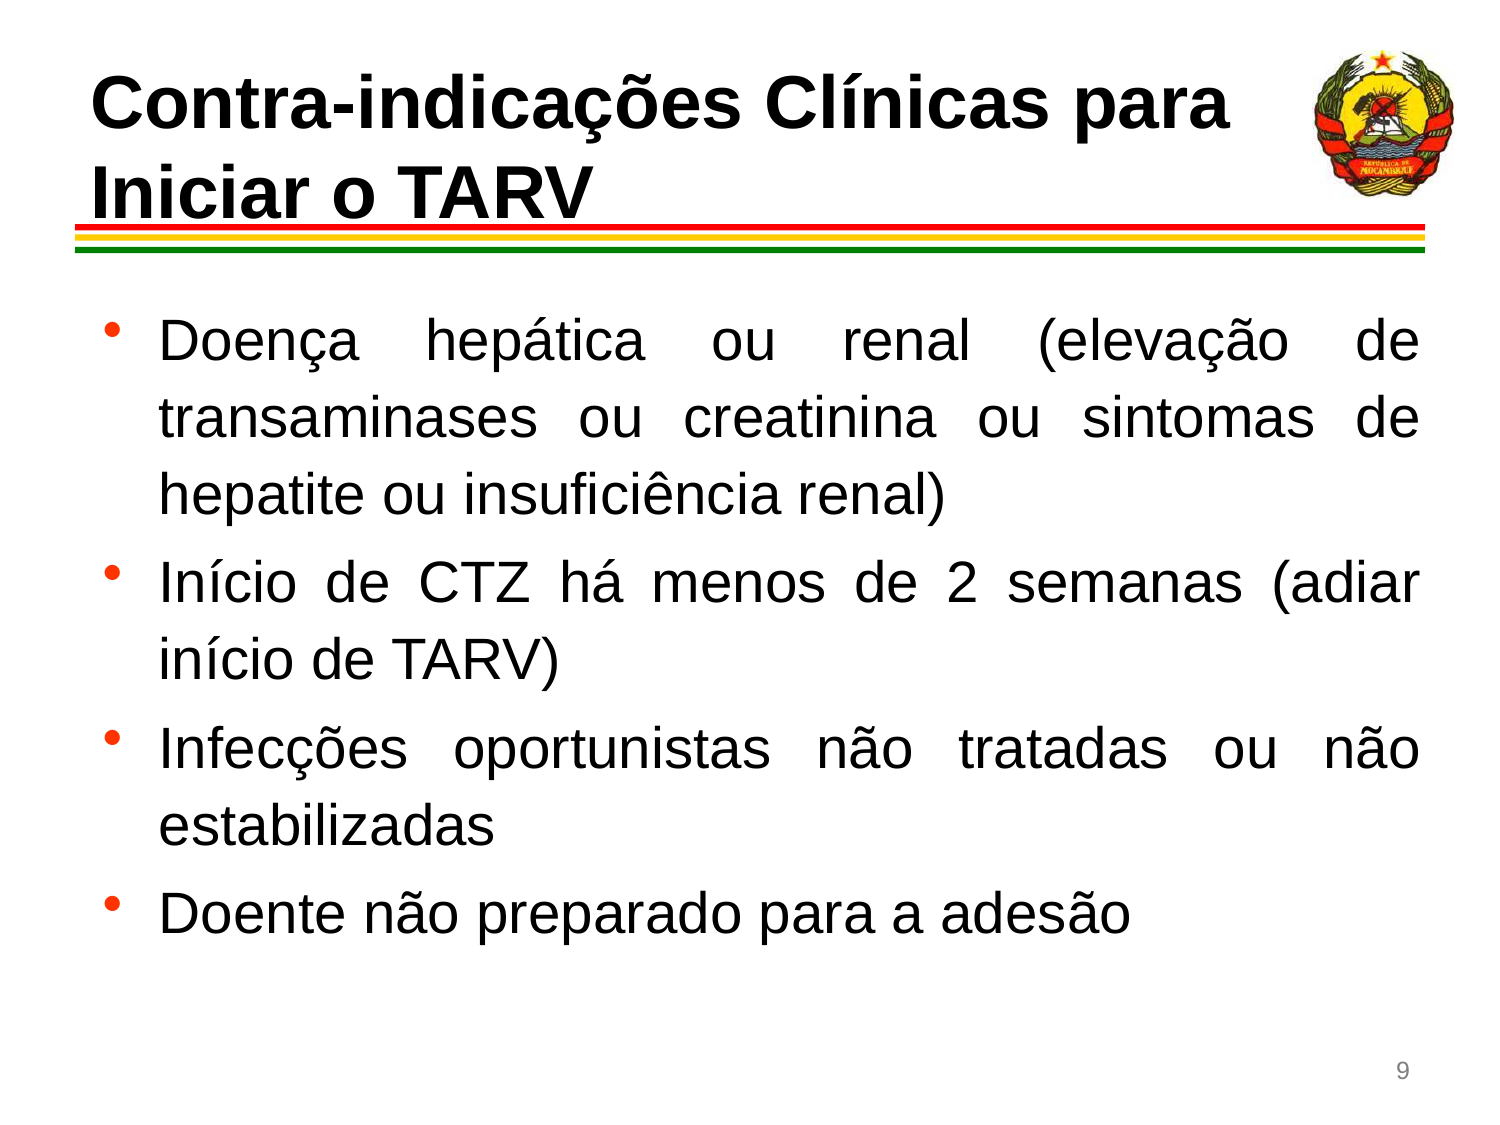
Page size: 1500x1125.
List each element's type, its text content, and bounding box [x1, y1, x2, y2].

list Doença hepática ou renal (elevação de transaminases ou creatinina ou sintomas de hepatite ou insuficiência renal) Início de CTZ há menos de 2 semanas (adiar início de TARV) Infecções oportunistas não tratadas ou não estabilizadas Doente não preparado para a adesão [87, 287, 1438, 1031]
picture [1363, 50, 1455, 200]
title Contra-indicações Clínicas para Iniciar o TARV [74, 49, 1363, 238]
